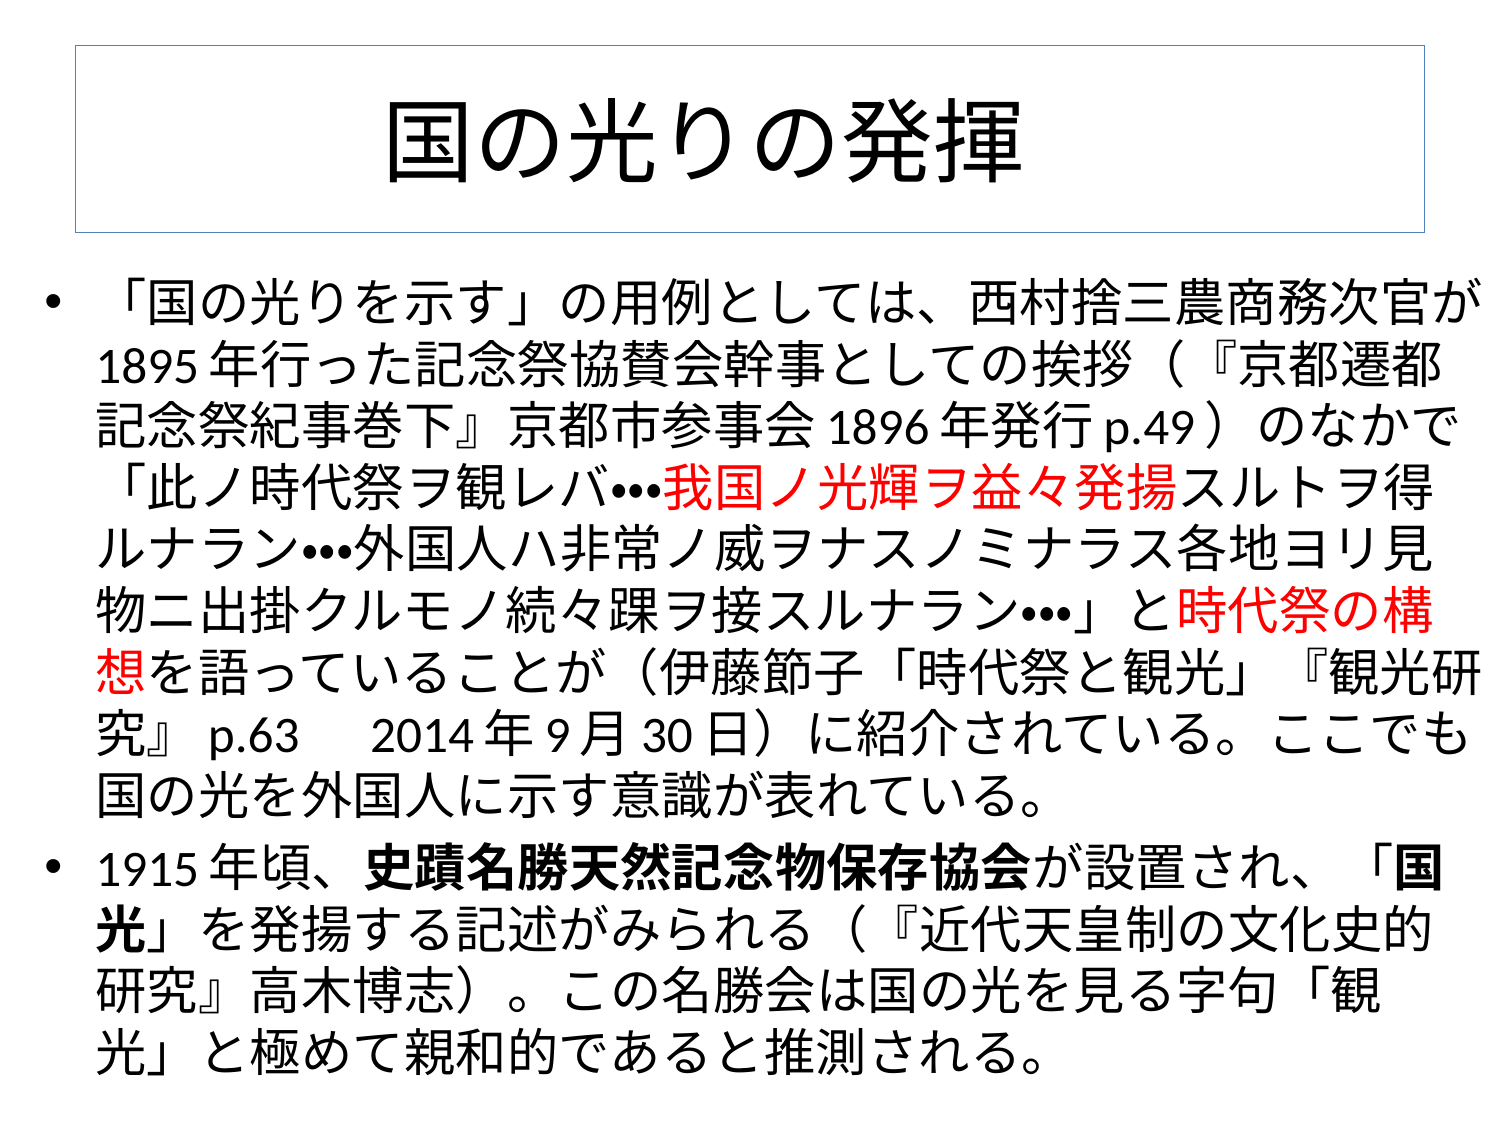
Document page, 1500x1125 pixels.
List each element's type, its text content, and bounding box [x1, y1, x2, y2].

title 国の光りの発揮 [75, 45, 1425, 233]
list 「国の光りを示す」の用例としては、西村捨三農商務次官が1895年行った記念祭協賛会幹事としての挨拶（『京都遷都記念祭紀事巻下』京都市参事会1896年発行p.49）のなかで「此ノ時代祭ヲ観レバ・・・我国ノ光輝ヲ益々発揚スルトヲ得ルナラン・・・外国人ハ非常ノ威ヲナスノミナラス各地ヨリ見物ニ出掛クルモノ続々踝ヲ接スルナラン・・・」と時代祭の構想を語っていることが（伊藤節子「時代祭と観光」『観光研究』p.63 2014年9月30日）に紹介されている。ここでも国の光を外国人に示す意識が表れている。 1915年頃、史蹟名勝天然記念物保存協会が設置され、「国光」を発揚する記述がみられる（『近代天皇制の文化史的研究』高木博志）。この名勝会は国の光を見る字句「観光」と極めて親和的であると推測される。 [29, 262, 1500, 1094]
